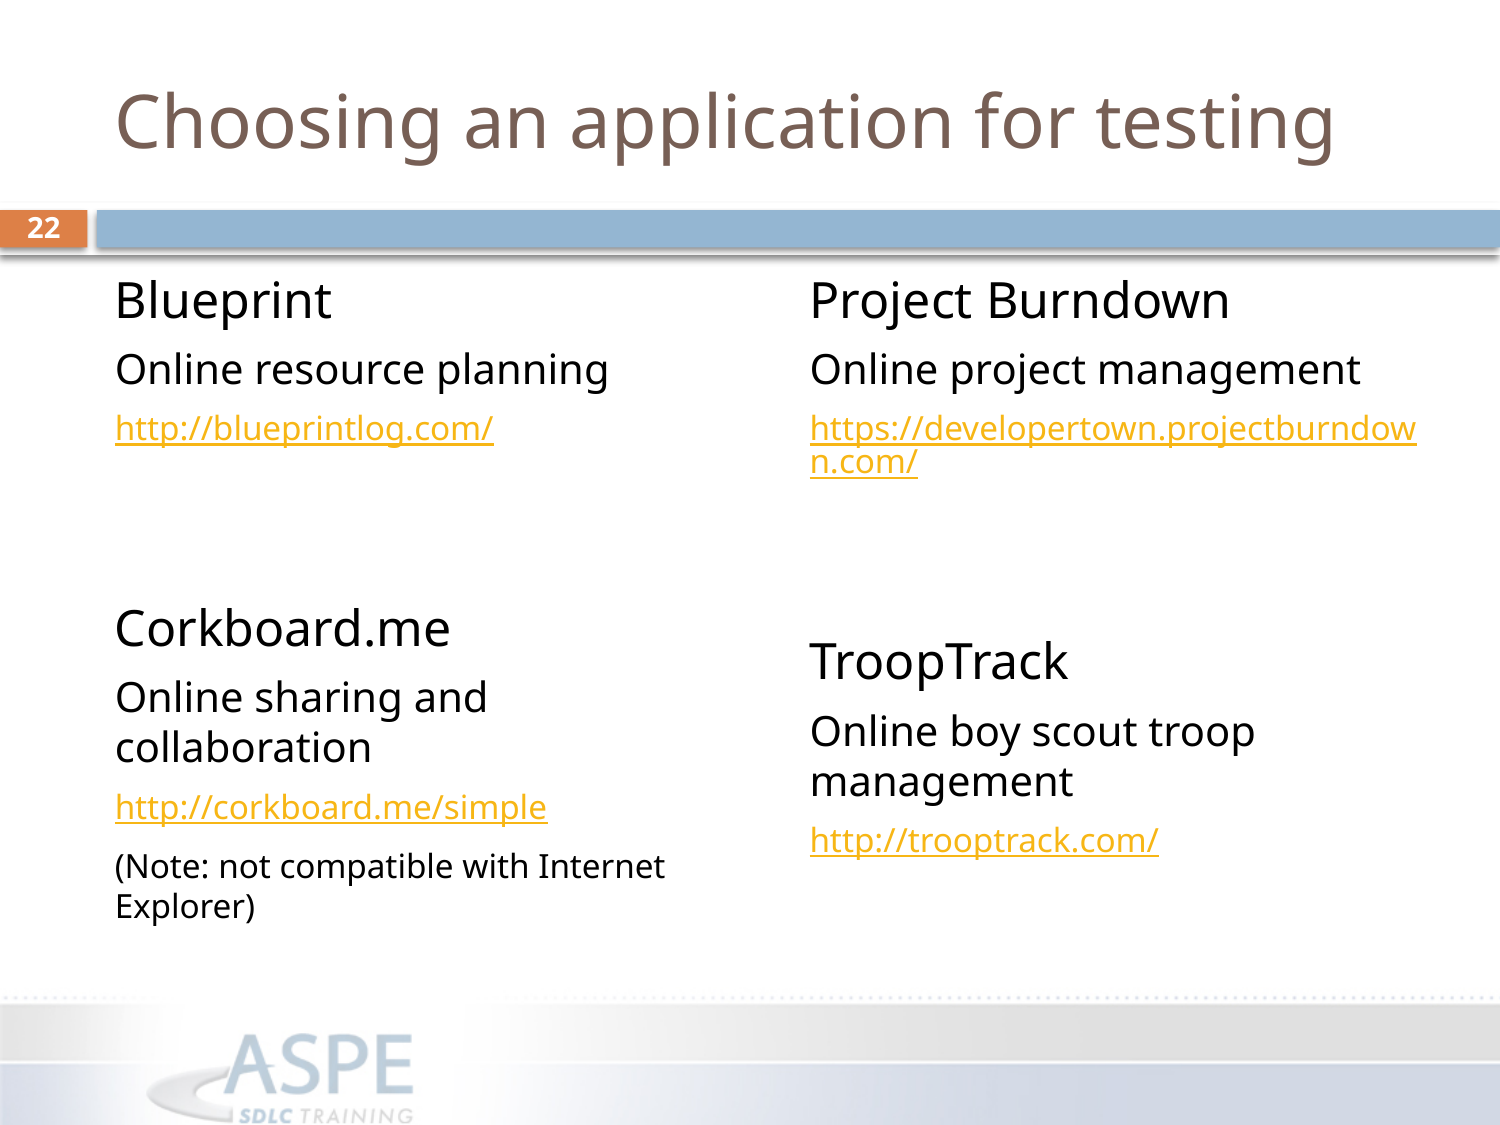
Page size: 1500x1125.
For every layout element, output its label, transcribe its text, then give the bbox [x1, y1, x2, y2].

slide_number 22 [0, 208, 88, 249]
list Project Burndown Online project management https://developertown.projectburndown.com/ TroopTrack Online boy scout troop management http://trooptrack.com/ [794, 260, 1433, 1011]
list Blueprint Online resource planning http://blueprintlog.com/ Corkboard.me Online sharing and collaboration http://corkboard.me/simple (Note: not compatible with Internet Explorer) [99, 260, 738, 1011]
title Choosing an application for testing [99, 37, 1438, 200]
picture [0, 987, 1500, 1125]
